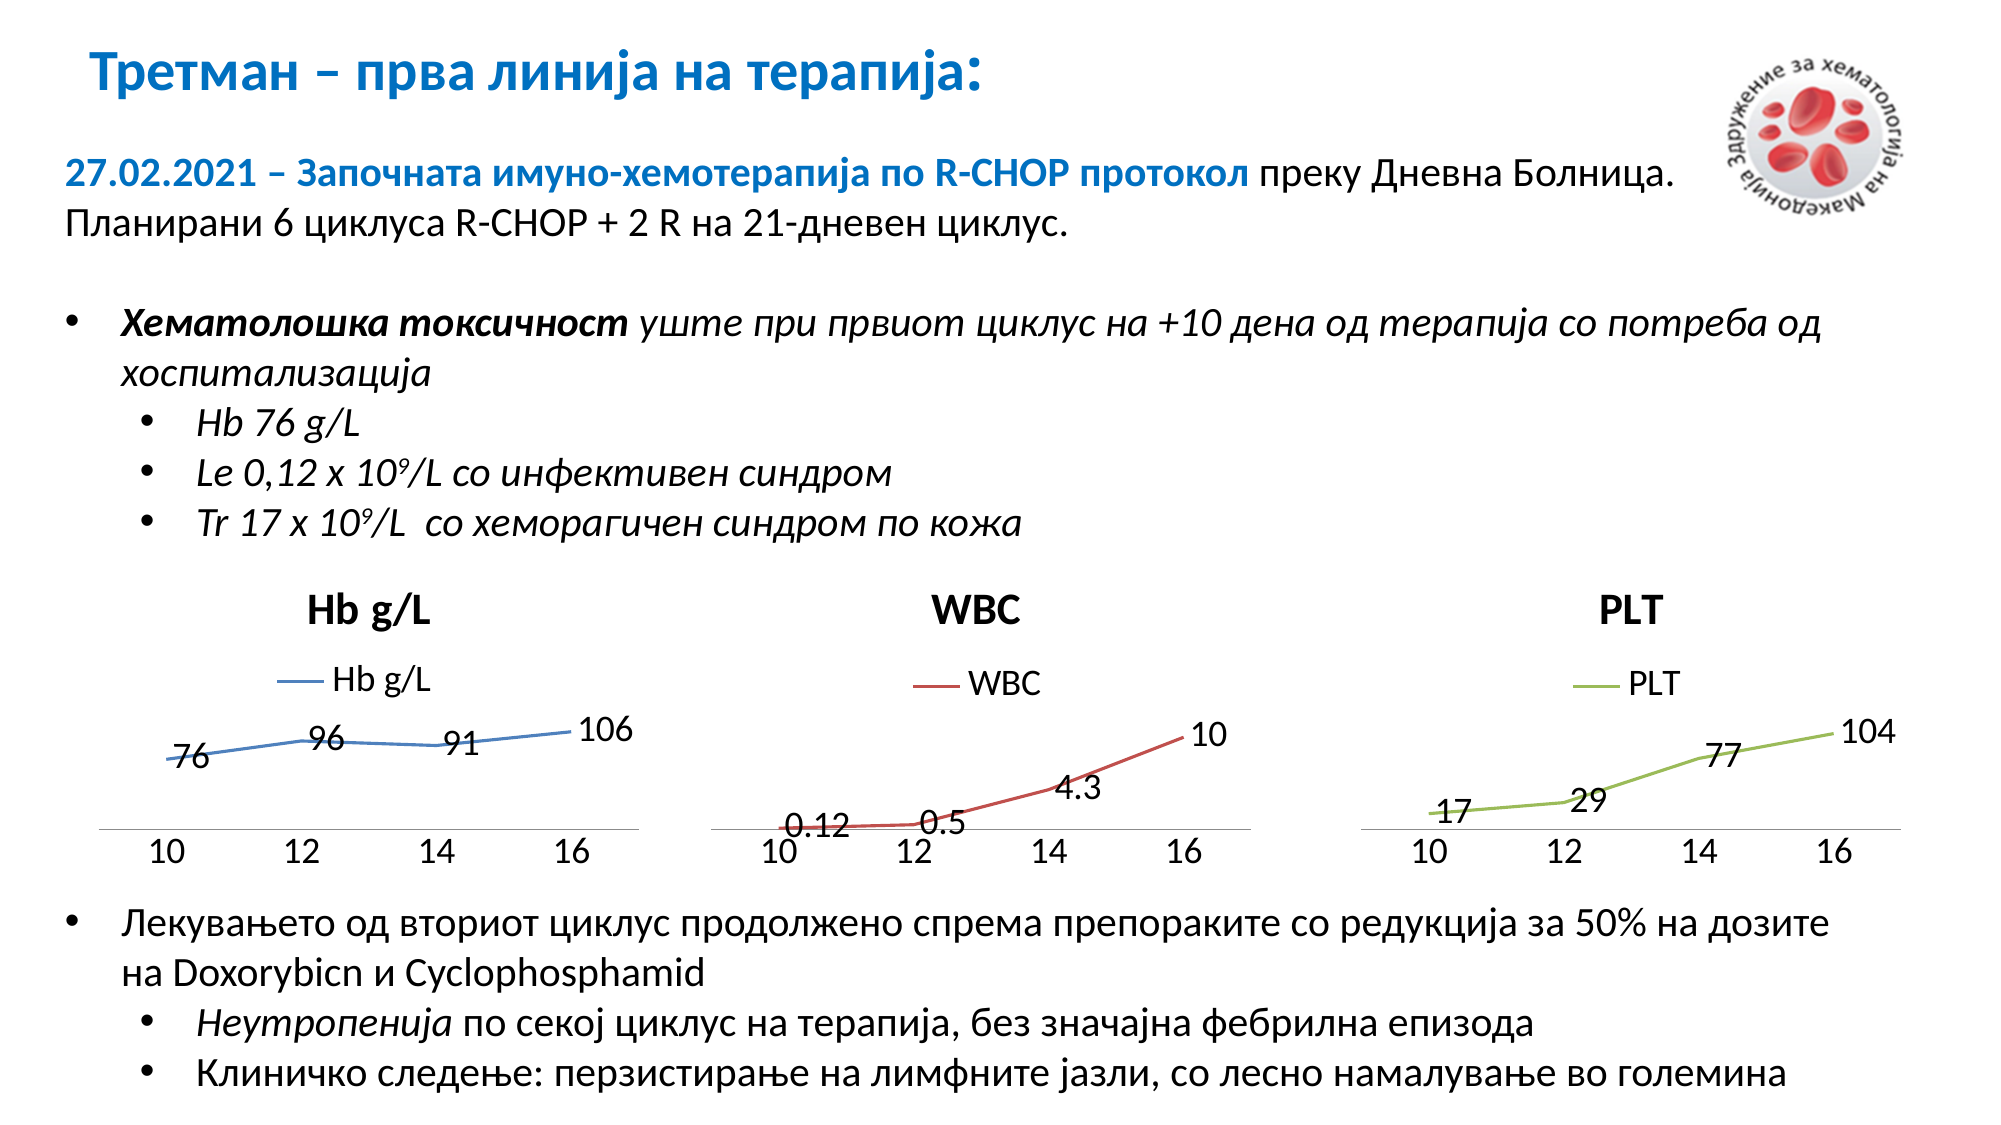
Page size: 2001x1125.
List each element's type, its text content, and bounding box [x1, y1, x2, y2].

chart [1349, 562, 1913, 880]
chart [699, 562, 1263, 880]
chart [87, 562, 650, 880]
picture [1712, 32, 1925, 239]
text_box Третман – прва линија на терапија: [74, 24, 1575, 110]
text_box 27.02.2021 – Започната имуно-хемотерапија по R-CHOP протокол преку Дневна Болница. Планирани 6 циклуса R-CHOP + 2 R на 21-дневен циклус. Хематолошка токсичност уште при првиот циклус на +10 дена од терапија со потреба од хоспитализација Hb 76 g/L Le 0,12 x 109/L со инфективен синдром Tr 17 x 109/L со хеморагичен синдром по кожа Лекувањето од вториот циклус продолжено спрема препораките со редукција за 50% на дозите на Doxorybicn и Cyclophosphamid Неутропенија по секој циклус на терапија, без значајна фебрилна епизода Клиничко следење: перзистирање на лимфните јазли, со лесно намалување во големина [50, 137, 1888, 1125]
